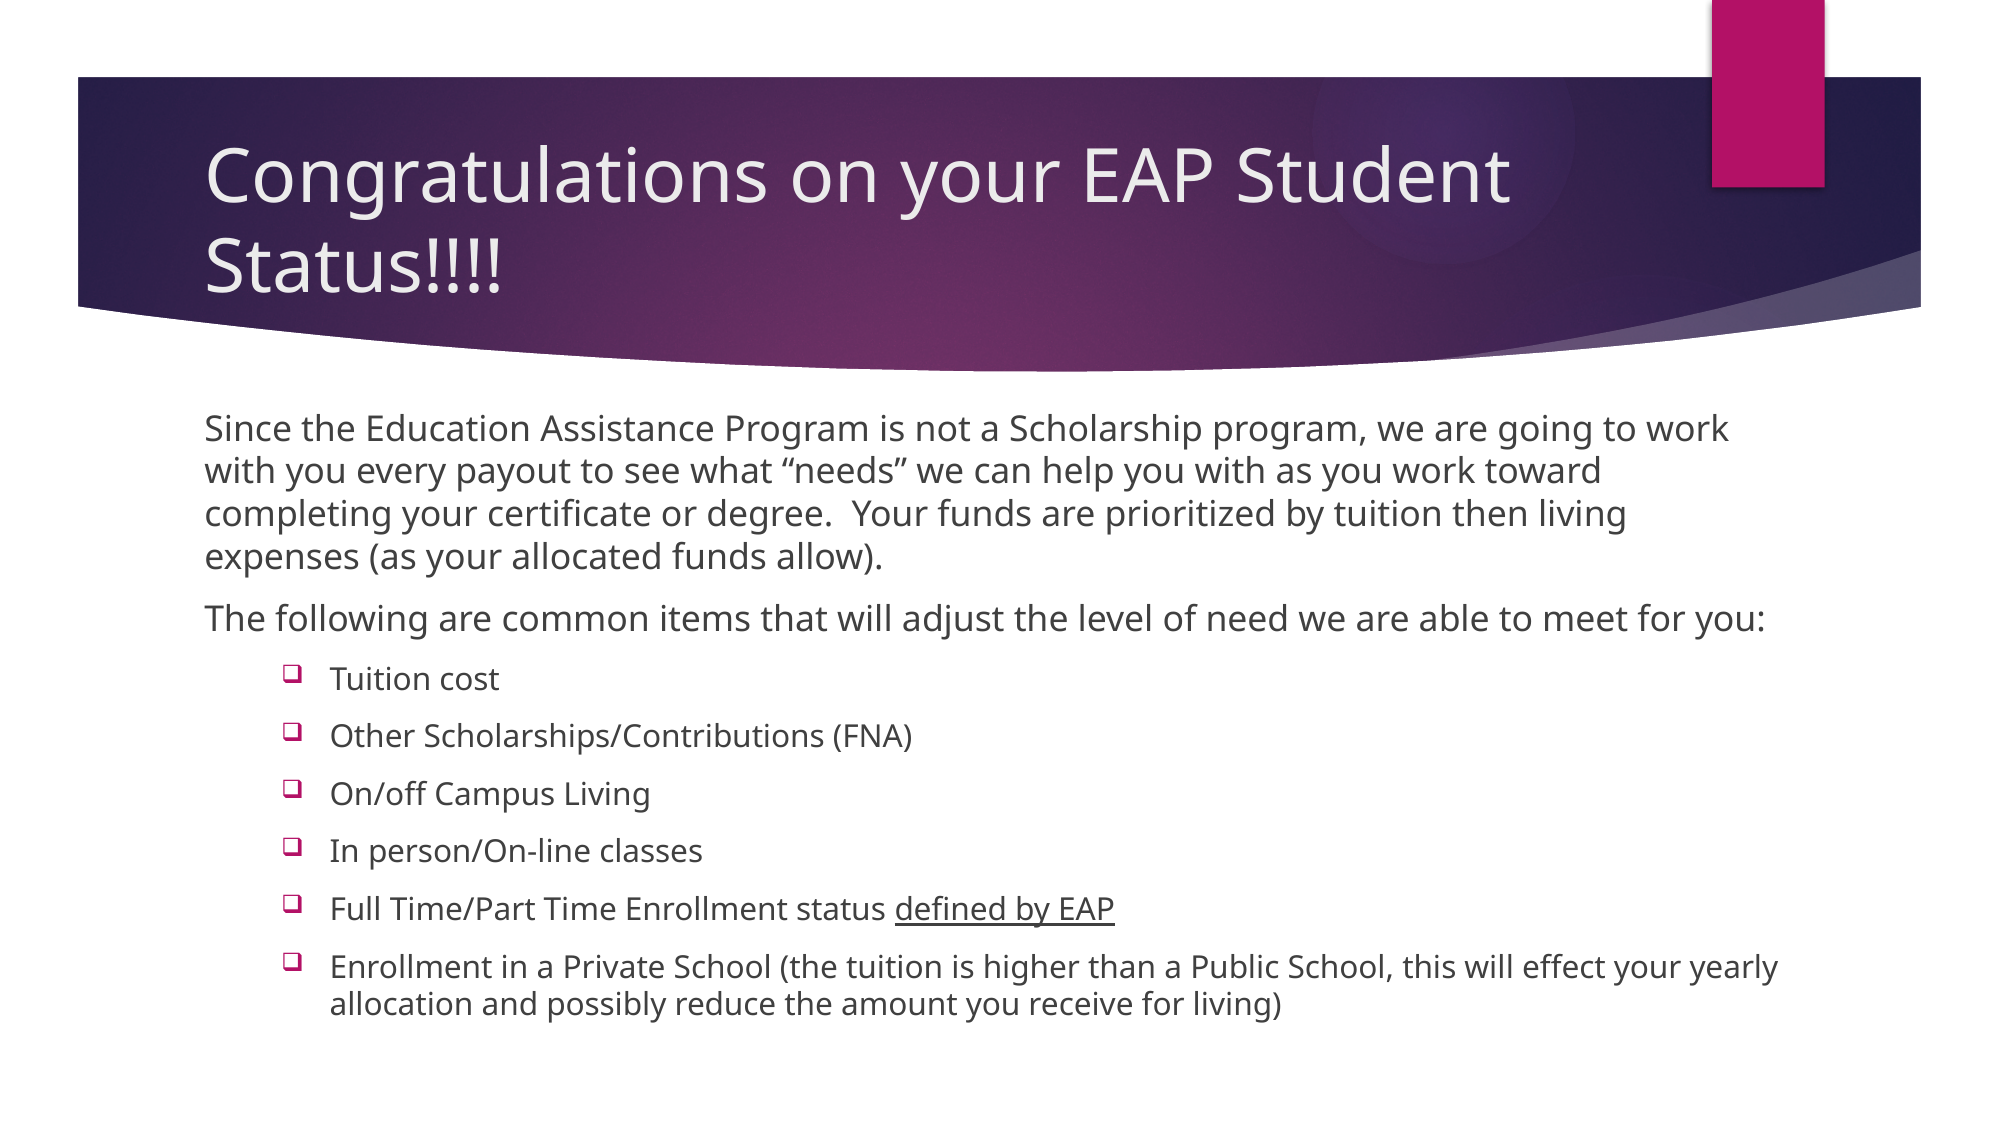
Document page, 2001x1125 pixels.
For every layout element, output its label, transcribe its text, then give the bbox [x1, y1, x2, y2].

list Since the Education Assistance Program is not a Scholarship program, we are going to work with you every payout to see what “needs” we can help you with as you work toward completing your certificate or degree. Your funds are prioritized by tuition then living expenses (as your allocated funds allow). The following are common items that will adjust the level of need we are able to meet for you: Tuition cost Other Scholarships/Contributions (FNA) On/off Campus Living In person/On-line classes Full Time/Part Time Enrollment status defined by EAP Enrollment in a Private School (the tuition is higher than a Public School, this will effect your yearly allocation and possibly reduce the amount you receive for living) [189, 398, 1808, 1068]
title Congratulations on your EAP Student Status!!!! [189, 159, 1627, 276]
